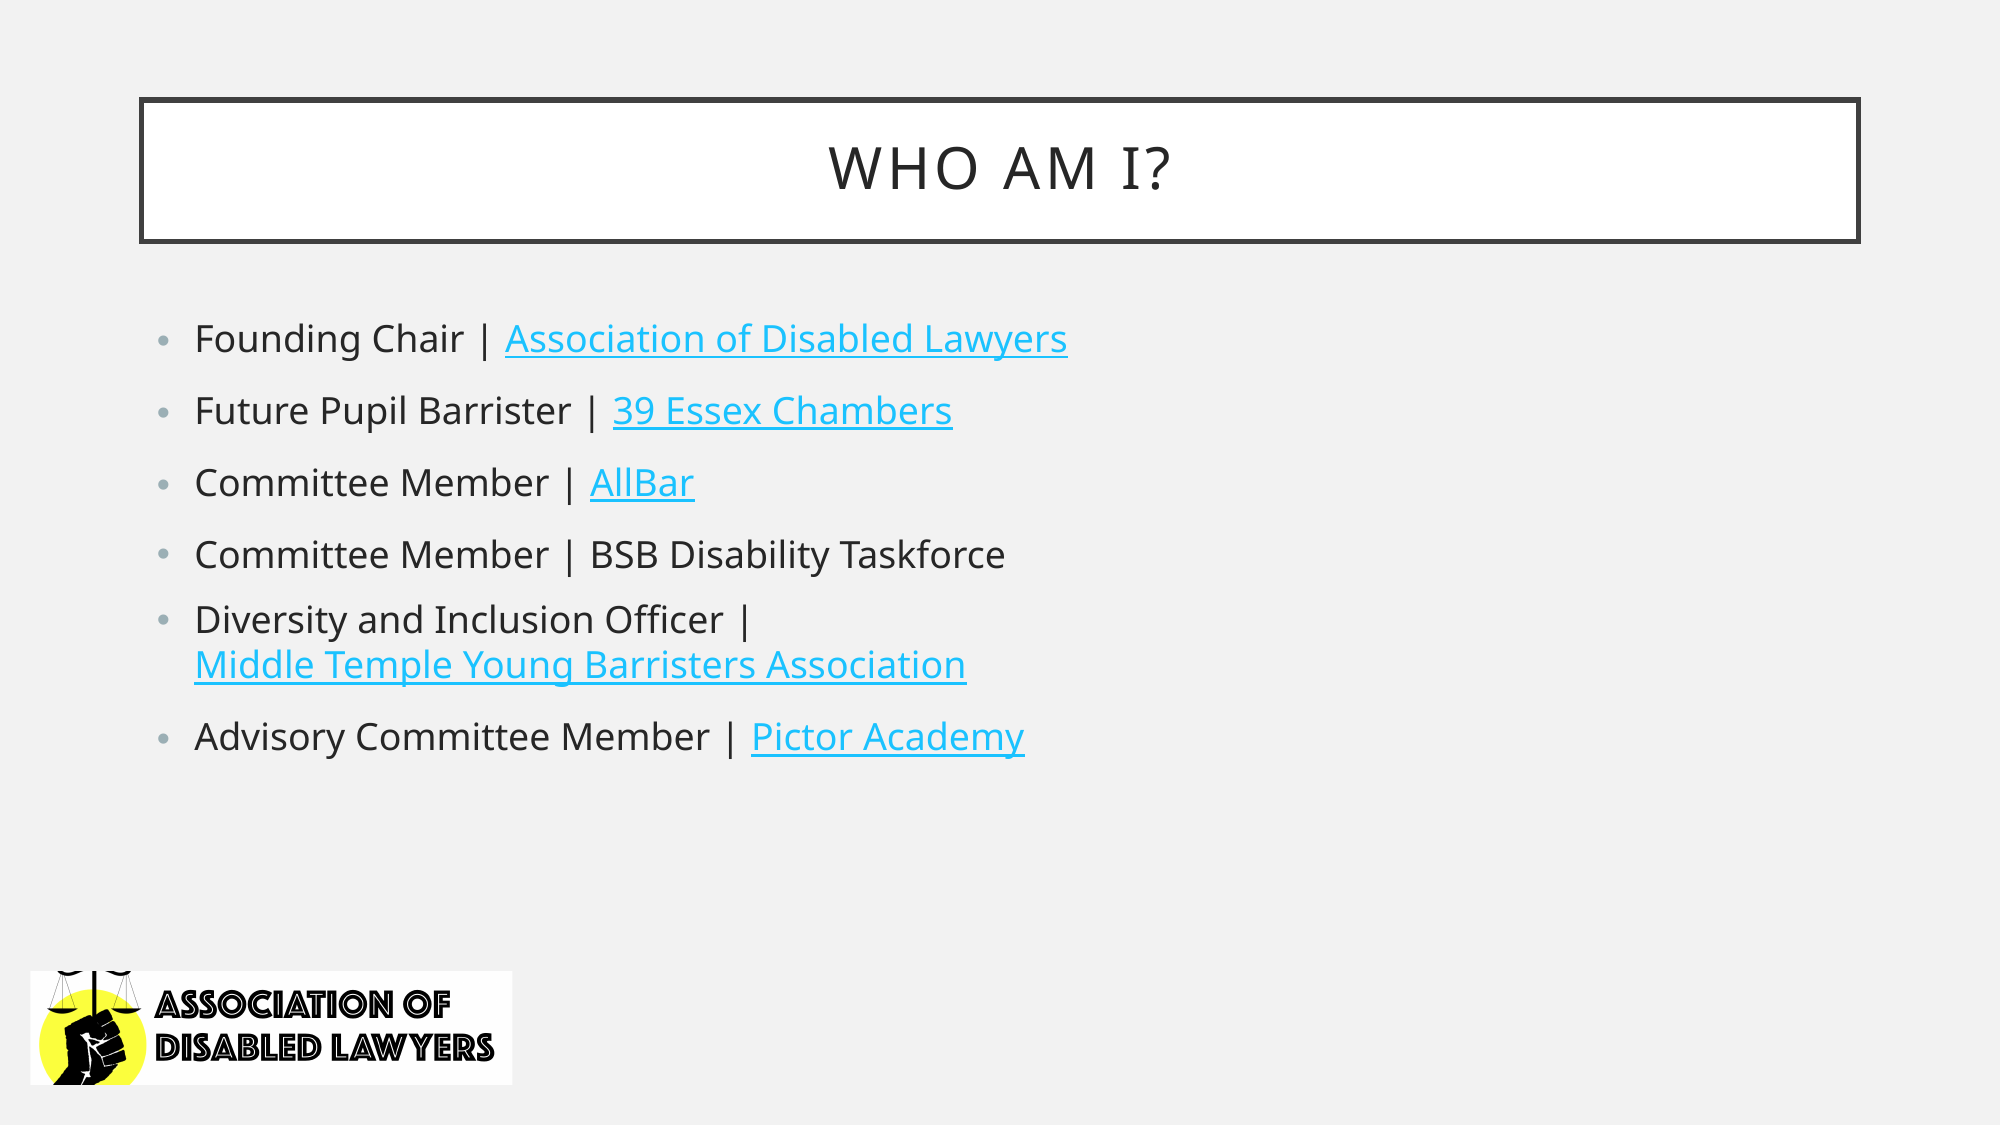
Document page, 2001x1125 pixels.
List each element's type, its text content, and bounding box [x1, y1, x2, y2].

list Founding Chair | Association of Disabled Lawyers Future Pupil Barrister | 39 Essex Chambers Committee Member | AllBar Committee Member | BSB Disability Taskforce Diversity and Inclusion Officer | Middle Temple Young Barristers Association Advisory Committee Member | Pictor Academy [141, 241, 1522, 889]
title Who Am I? [139, 97, 1861, 244]
picture [30, 971, 513, 1085]
